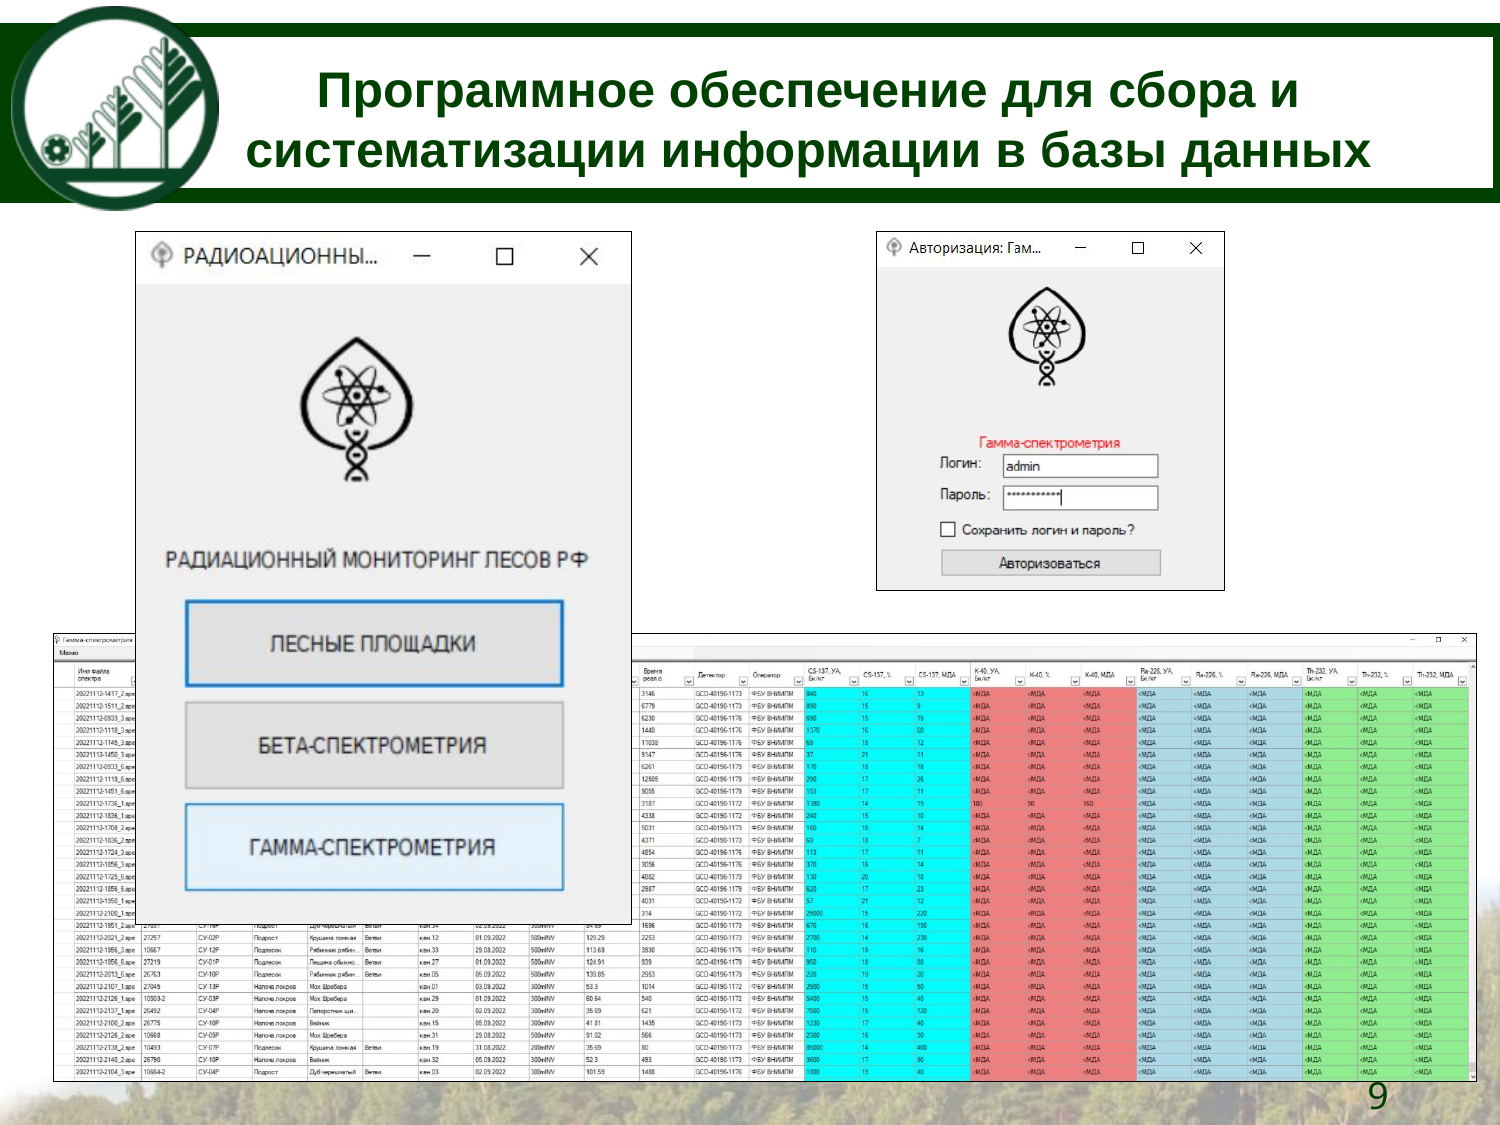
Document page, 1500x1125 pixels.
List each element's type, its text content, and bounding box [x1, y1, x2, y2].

picture [0, 231, 1500, 1125]
picture [875, 230, 1225, 592]
title Программное обеспечение для сбора и систематизации информации в базы данных [117, 35, 1500, 200]
picture [11, 6, 219, 211]
